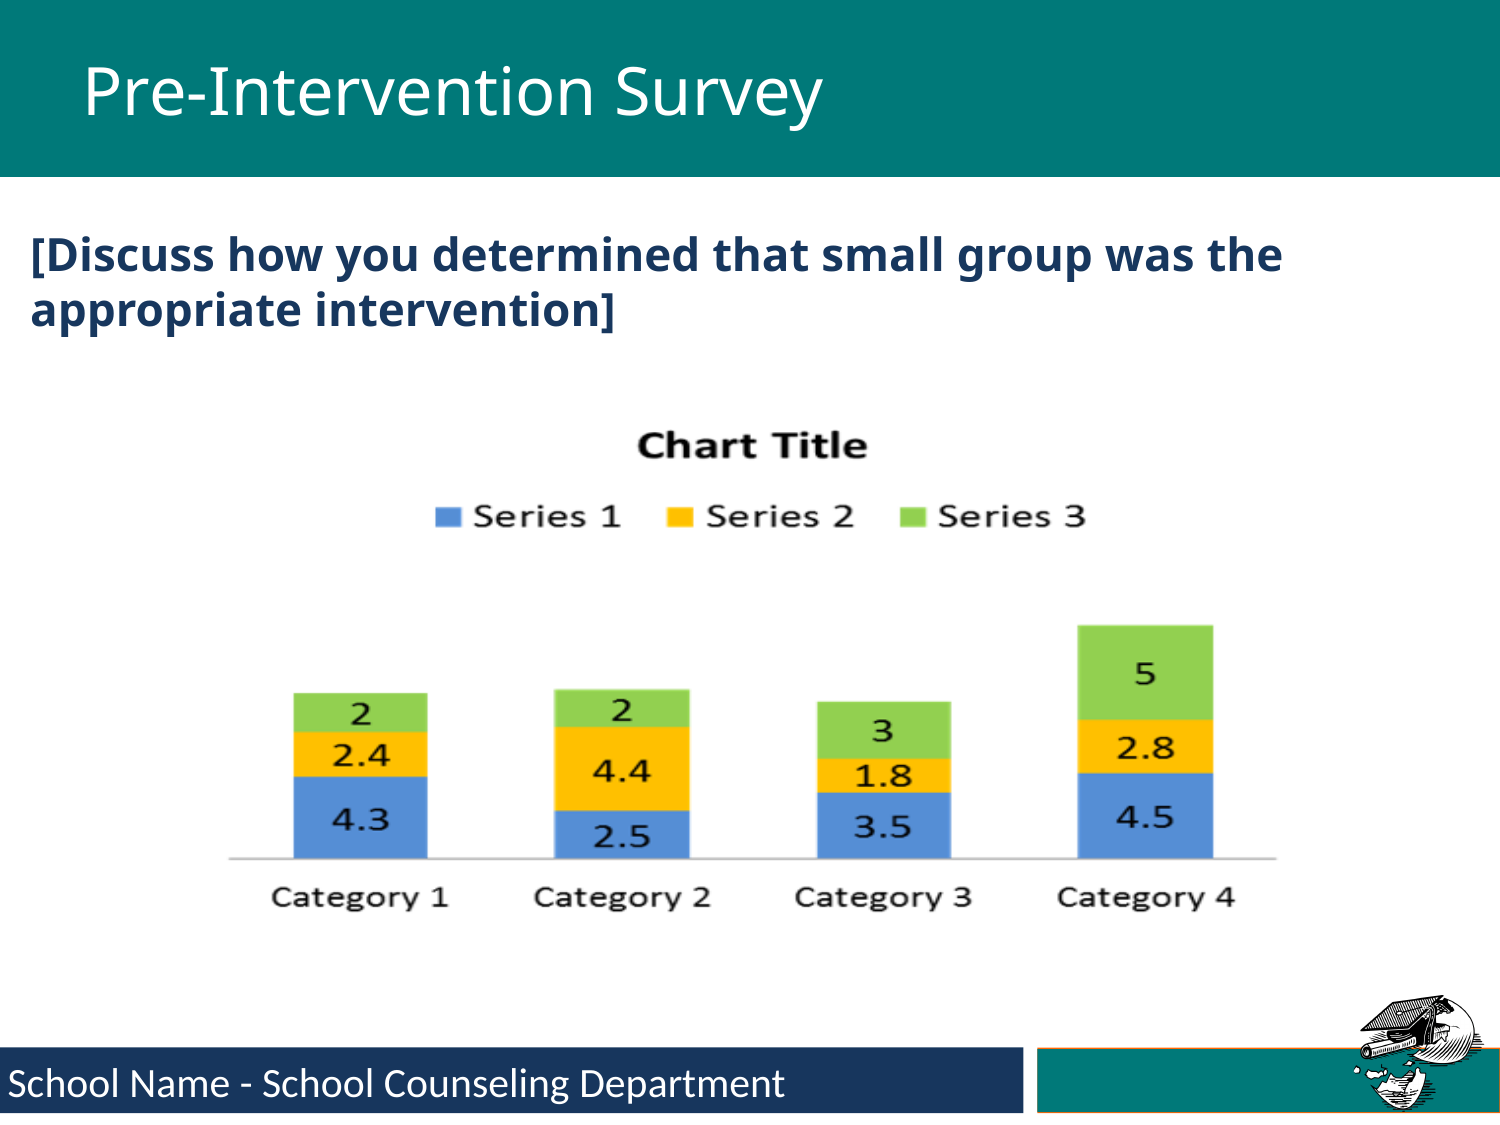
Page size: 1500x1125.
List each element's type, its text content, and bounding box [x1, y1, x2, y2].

slide_number [1489, 1048, 1500, 1113]
slide_number [1036, 1048, 1348, 1113]
text_box School Name - School Counseling Department [0, 1047, 1023, 1113]
picture [1348, 990, 1489, 1114]
picture [180, 390, 1320, 957]
title Pre-Intervention Survey [0, 0, 1500, 178]
list [Discuss how you determined that small group was the appropriate intervention] [22, 217, 1489, 991]
